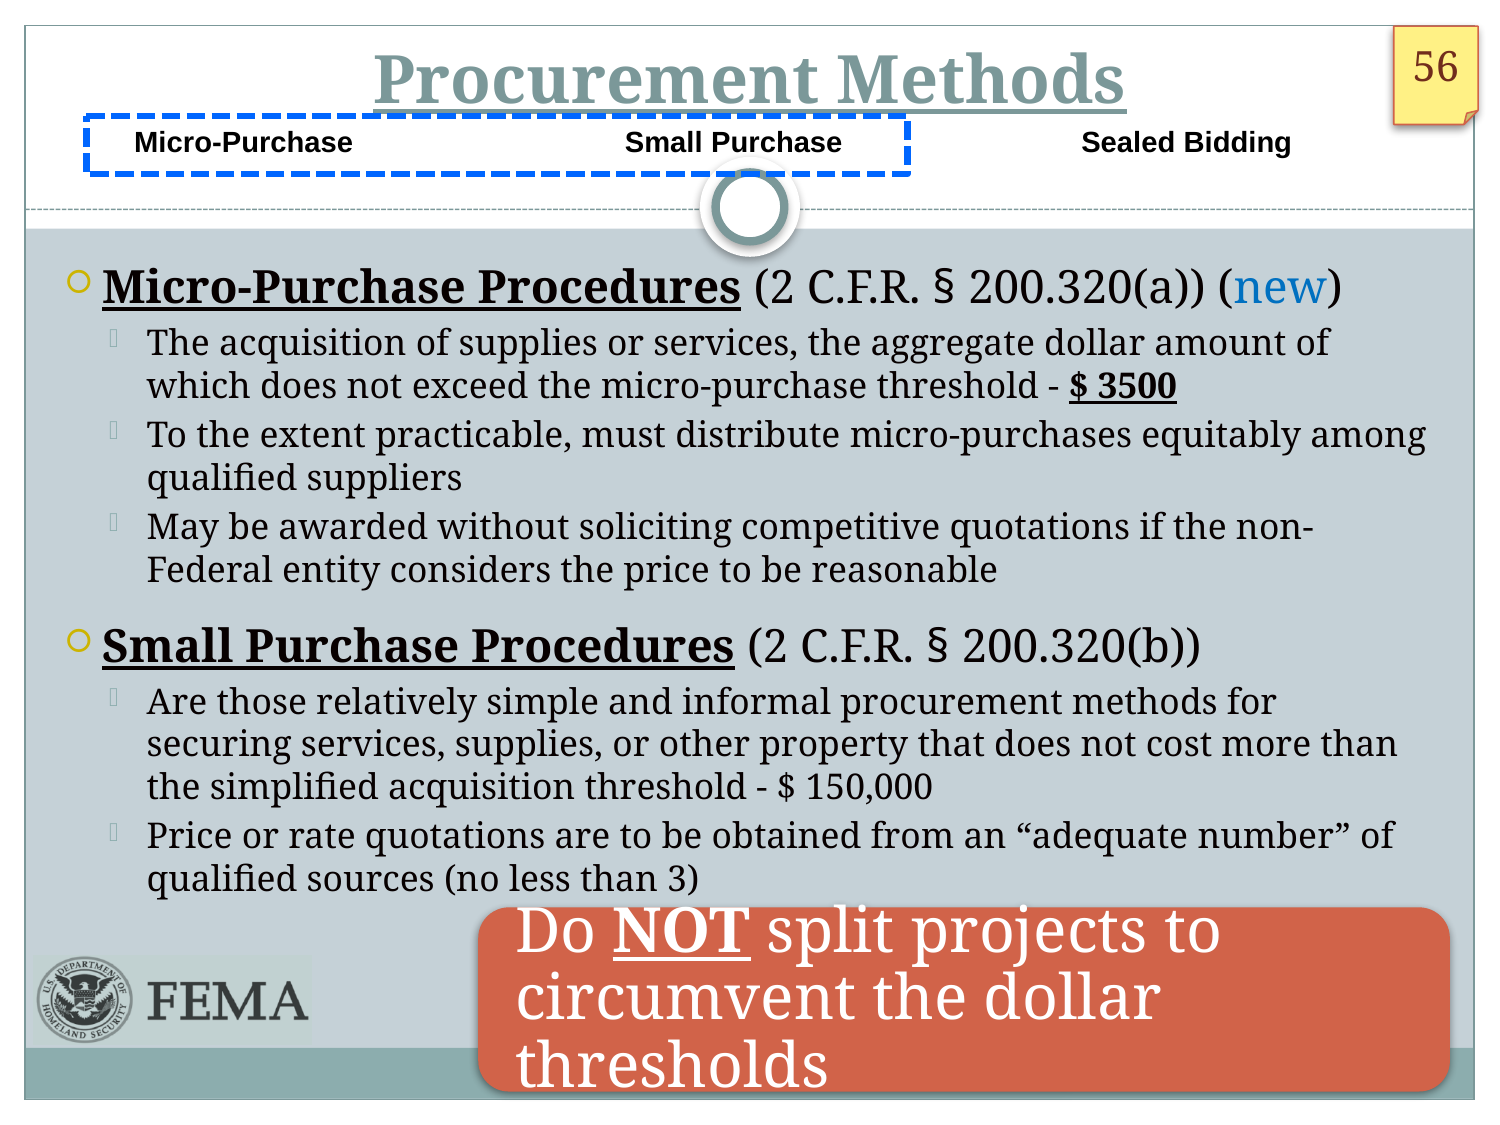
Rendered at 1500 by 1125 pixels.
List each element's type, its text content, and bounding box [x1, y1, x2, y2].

text_box Micro-Purchase Small Purchase Sealed Bidding [908, 116, 1437, 166]
title Procurement Methods [50, 0, 1450, 125]
text_box [86, 115, 909, 175]
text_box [477, 900, 1451, 1125]
list Micro-Purchase Procedures (2 C.F.R. § 200.320(a)) (new) The acquisition of supplies or services, the aggregate dollar amount of which does not exceed the micro-purchase threshold - $ 3500 To the extent practicable, must distribute micro-purchases equitably among qualified suppliers May be awarded without soliciting competitive quotations if the non-Federal entity considers the price to be reasonable Small Purchase Procedures (2 C.F.R. § 200.320(b)) Are those relatively simple and informal procurement methods for securing services, supplies, or other property that does not cost more than the simplified acquisition threshold - $ 150,000 Price or rate quotations are to be obtained from an “adequate number” of qualified sources (no less than 3) [49, 250, 1445, 1094]
